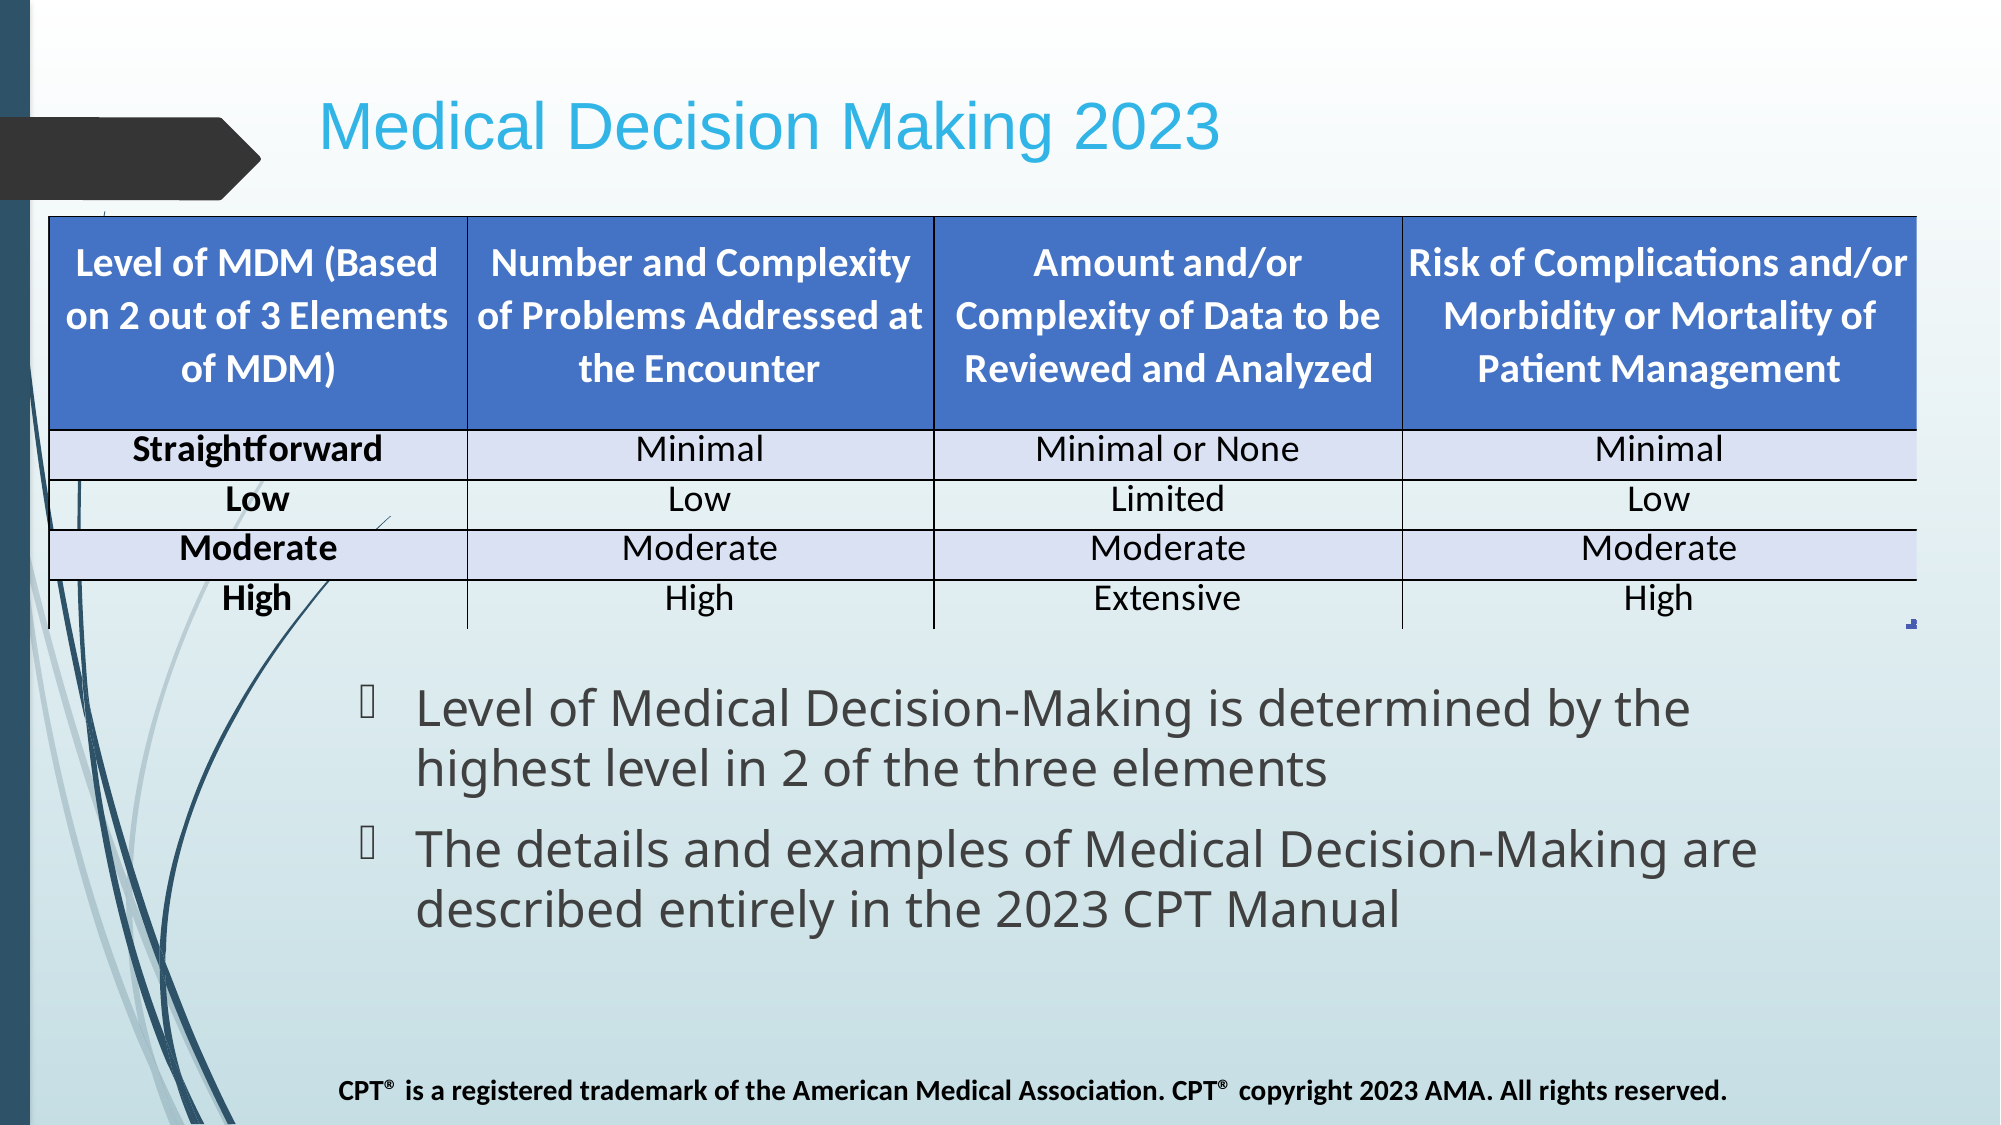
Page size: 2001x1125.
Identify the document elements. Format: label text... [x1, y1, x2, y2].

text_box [48, 215, 1919, 631]
text_box CPT® is a registered trademark of the American Medical Association. CPT® copyright 2023 AMA. All rights reserved. [323, 1064, 1763, 1114]
list Level of Medical Decision-Making is determined by the highest level in 2 of the three elements The details and examples of Medical Decision-Making are described entirely in the 2023 CPT Manual [344, 668, 1872, 1009]
title Medical Decision Making 2023 [303, 75, 1816, 198]
